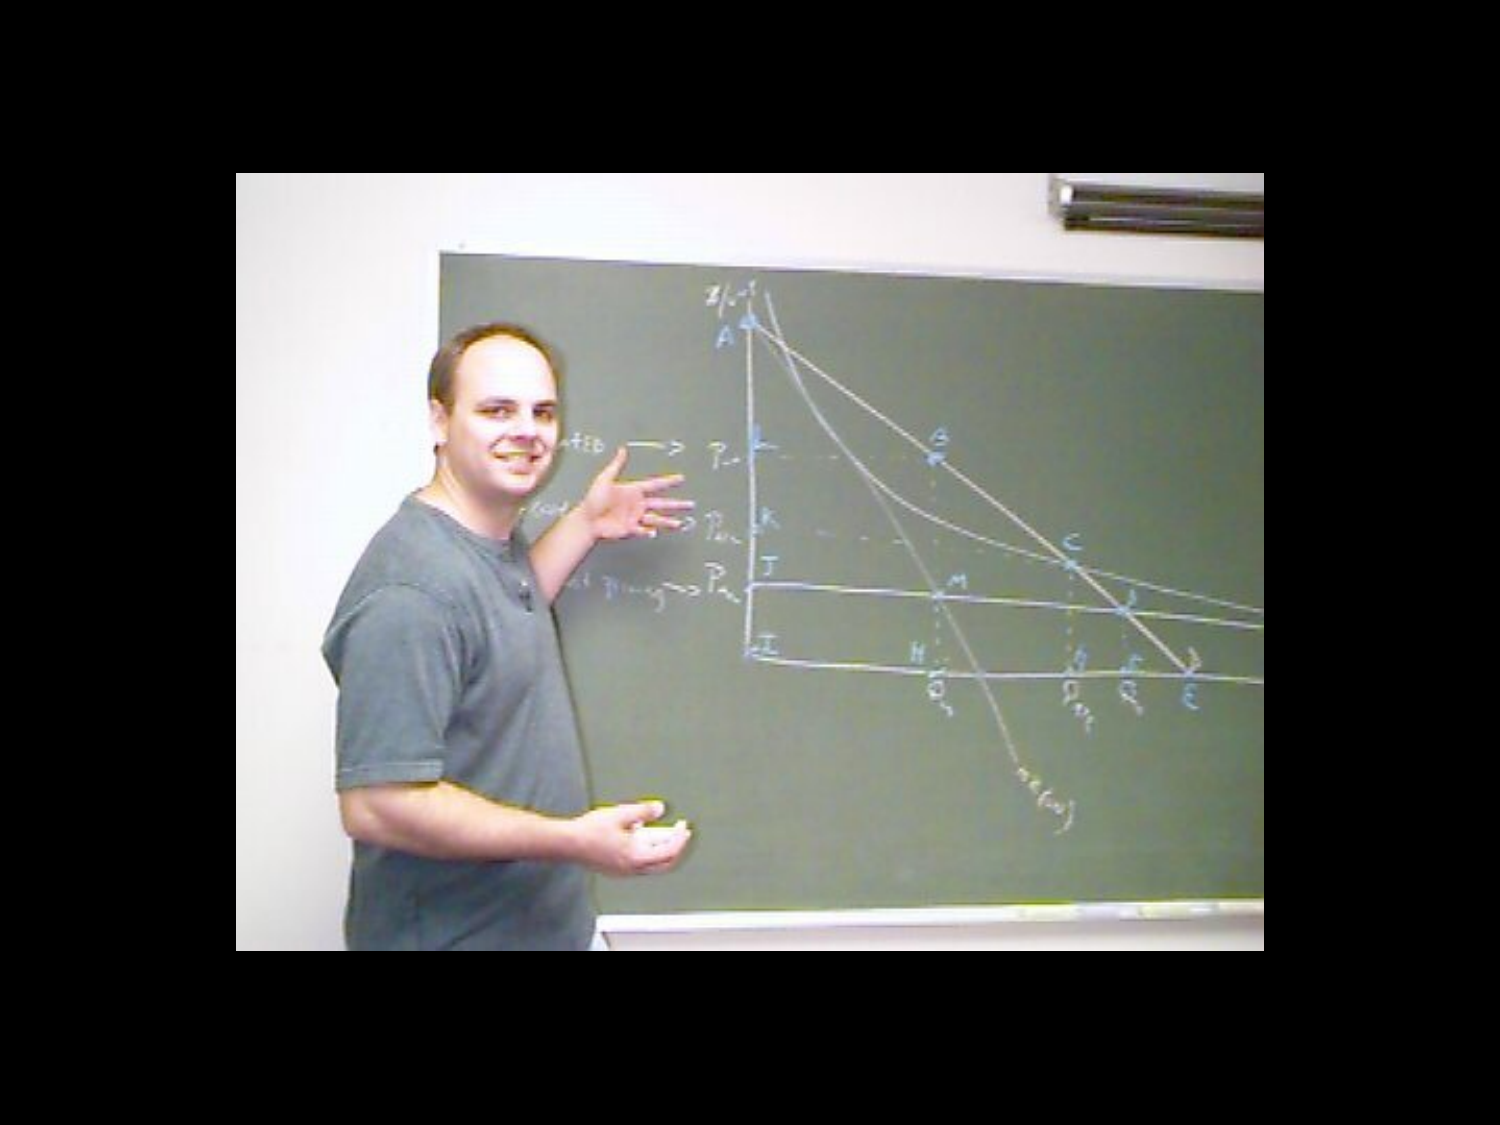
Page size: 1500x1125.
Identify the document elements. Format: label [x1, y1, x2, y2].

picture [236, 173, 1264, 952]
